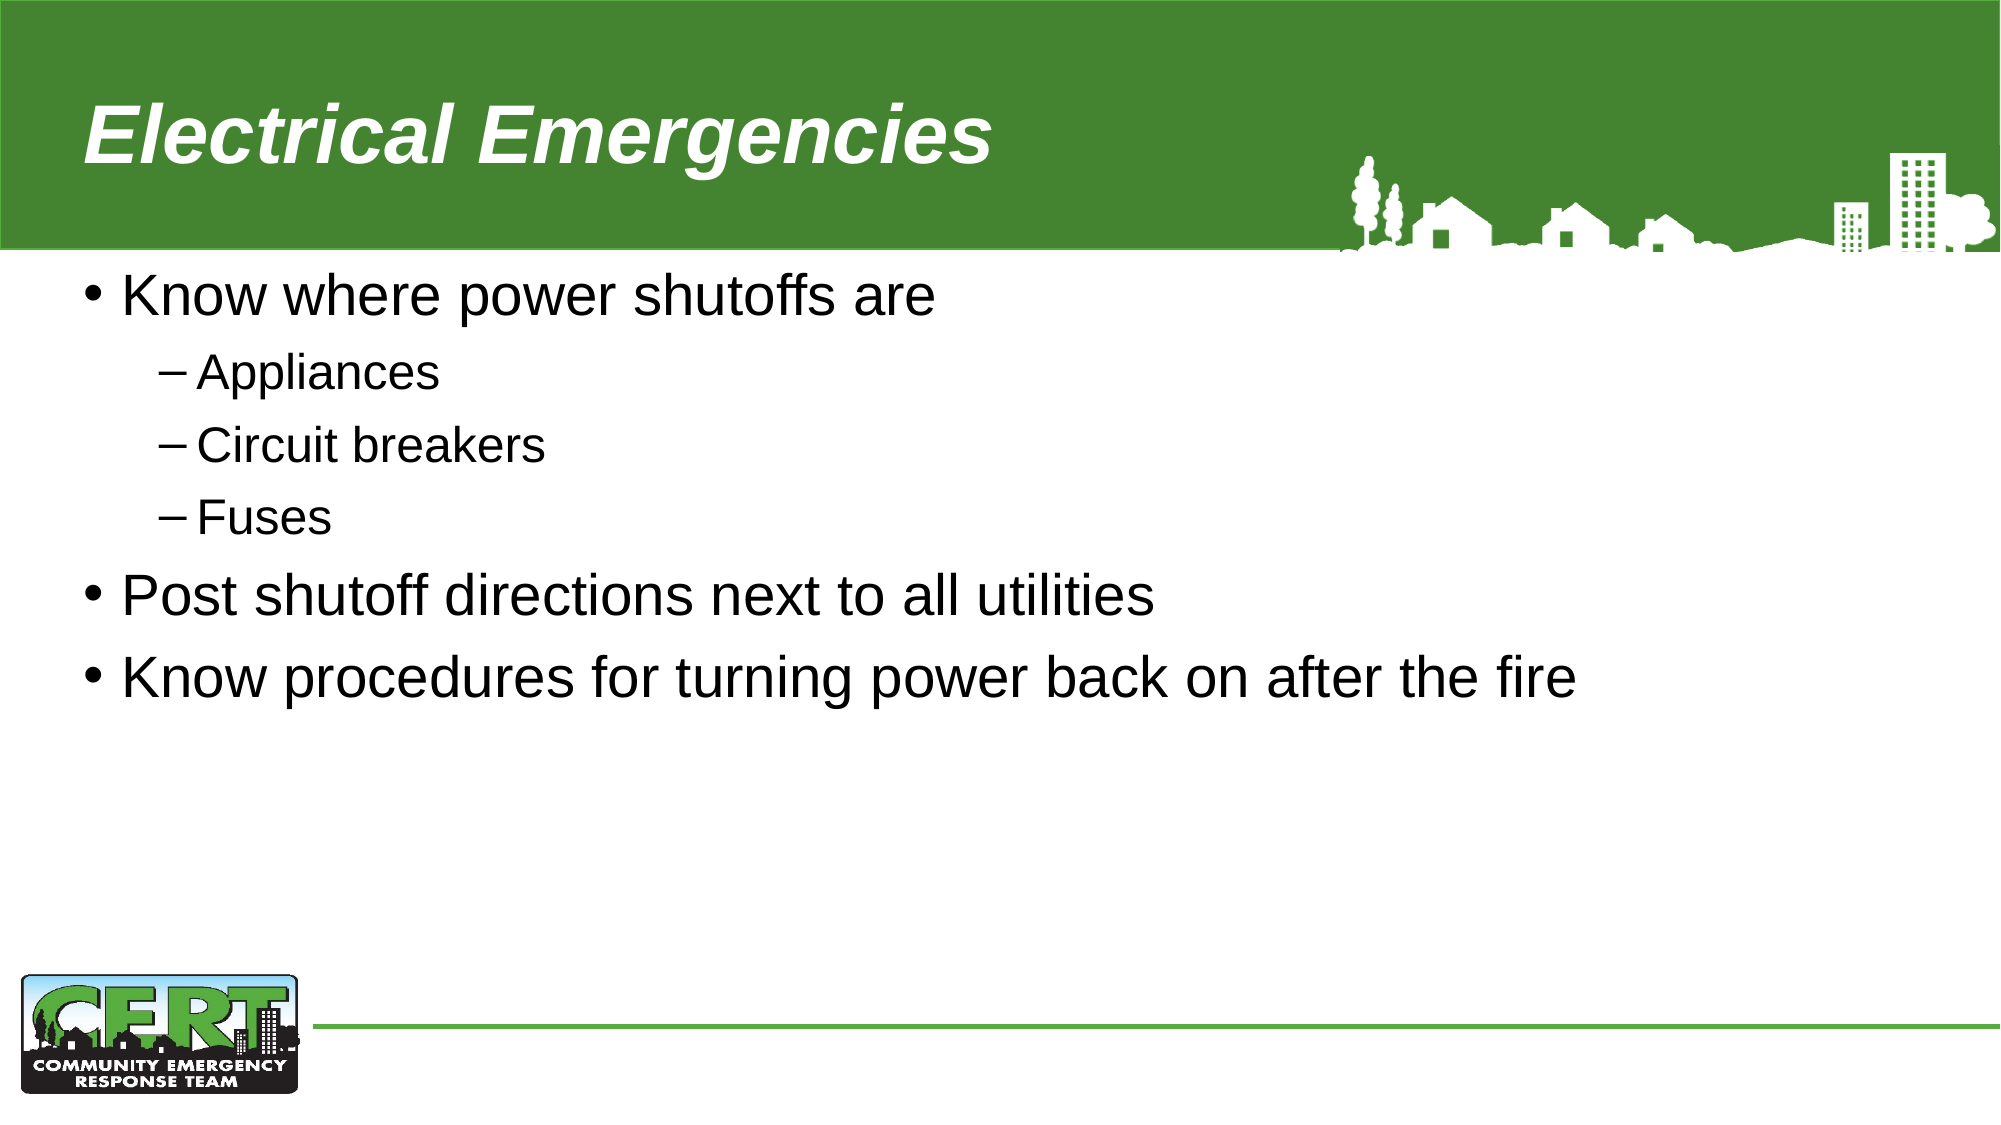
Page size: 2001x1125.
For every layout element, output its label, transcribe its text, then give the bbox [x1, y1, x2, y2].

picture [1340, 145, 2000, 252]
list Know where power shutoffs are Appliances Circuit breakers Fuses Post shutoff directions next to all utilities Know procedures for turning power back on after the fire [68, 249, 1931, 1034]
title Electrical Emergencies [68, 52, 1339, 220]
picture [19, 973, 300, 1094]
